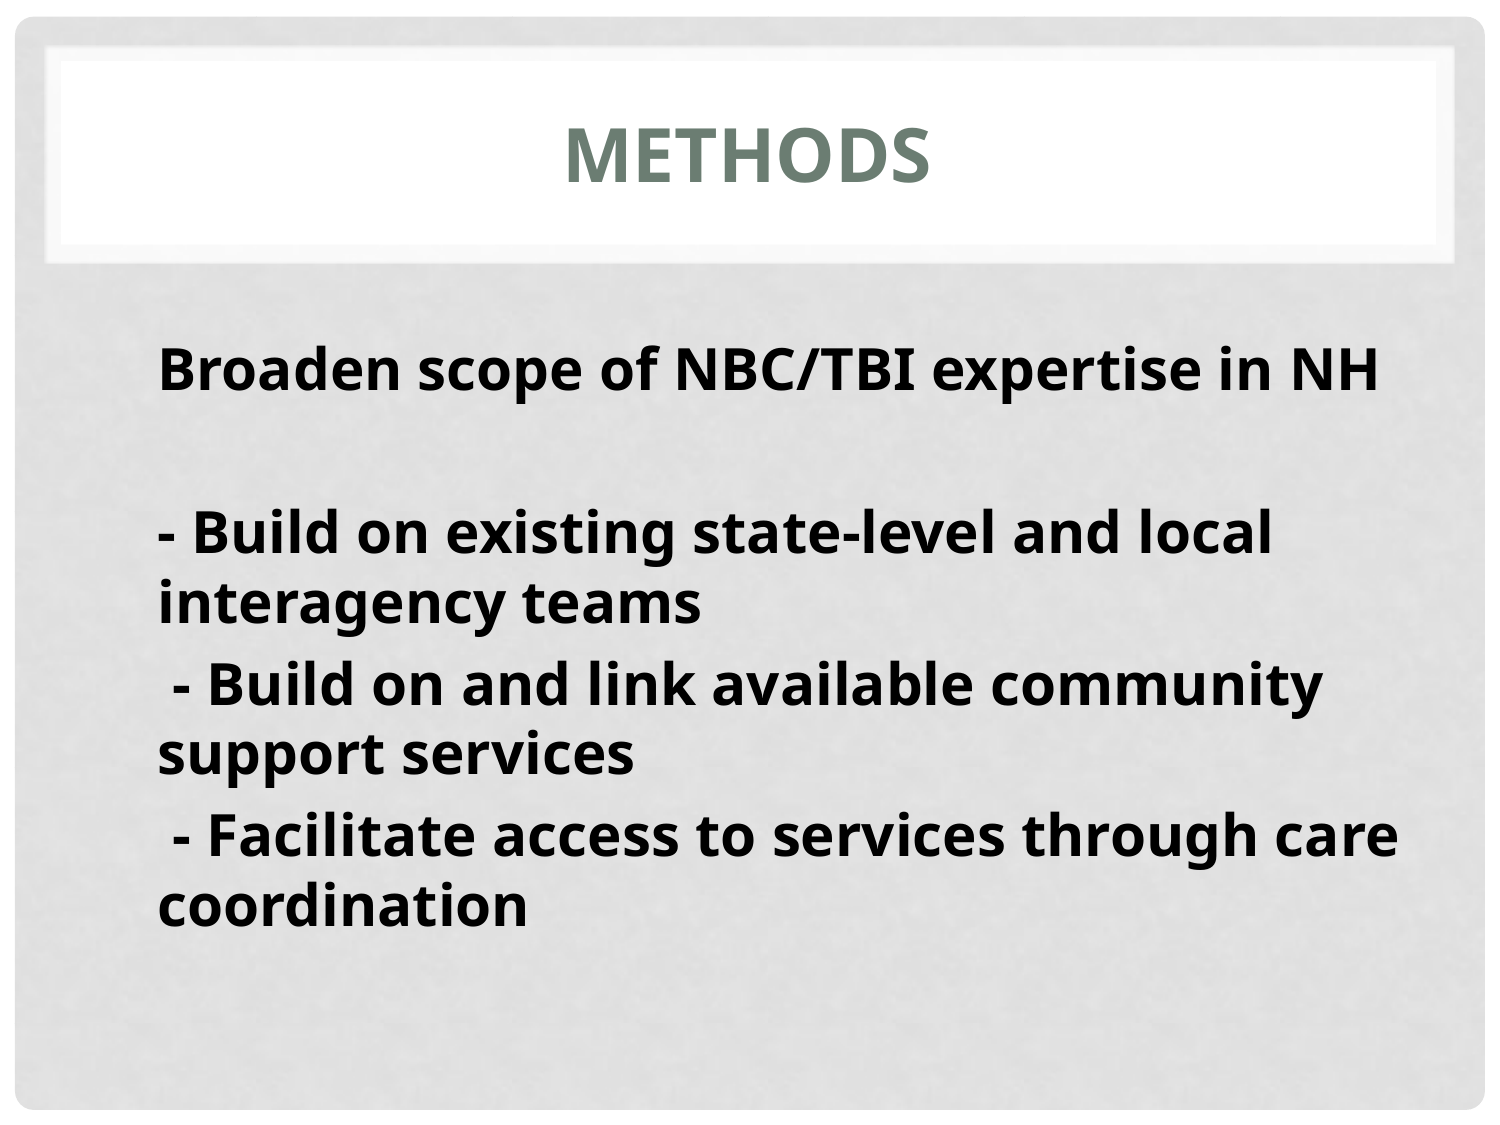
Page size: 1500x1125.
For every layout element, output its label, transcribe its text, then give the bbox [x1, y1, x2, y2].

title METHODS [69, 66, 1425, 238]
list Broaden scope of NBC/TBI expertise in NH - Build on existing state-level and local interagency teams - Build on and link available community support services - Facilitate access to services through care coordination [75, 324, 1438, 1013]
